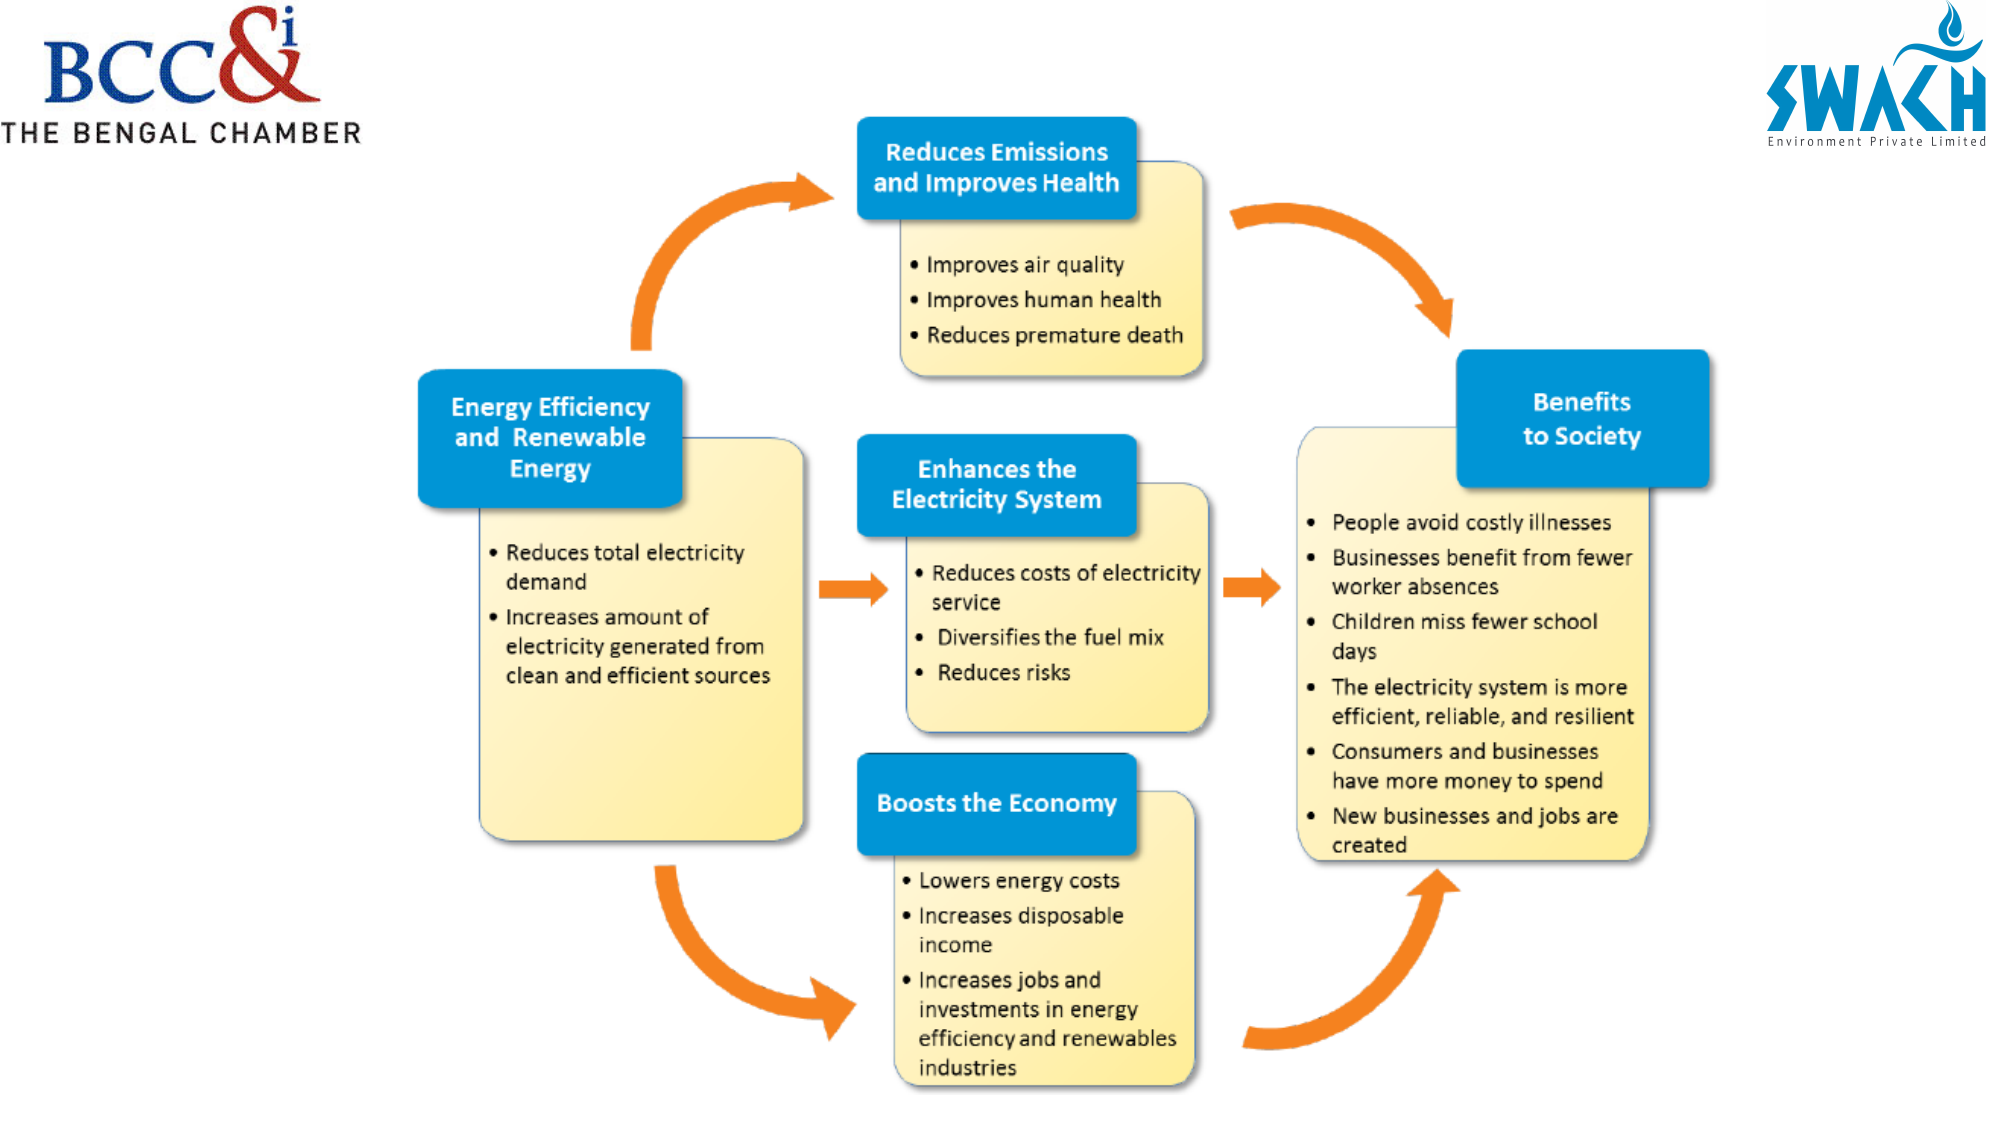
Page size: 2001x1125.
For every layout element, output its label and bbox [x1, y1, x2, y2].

picture [0, 0, 363, 146]
picture [400, 114, 1729, 1095]
picture [1766, 0, 1986, 146]
